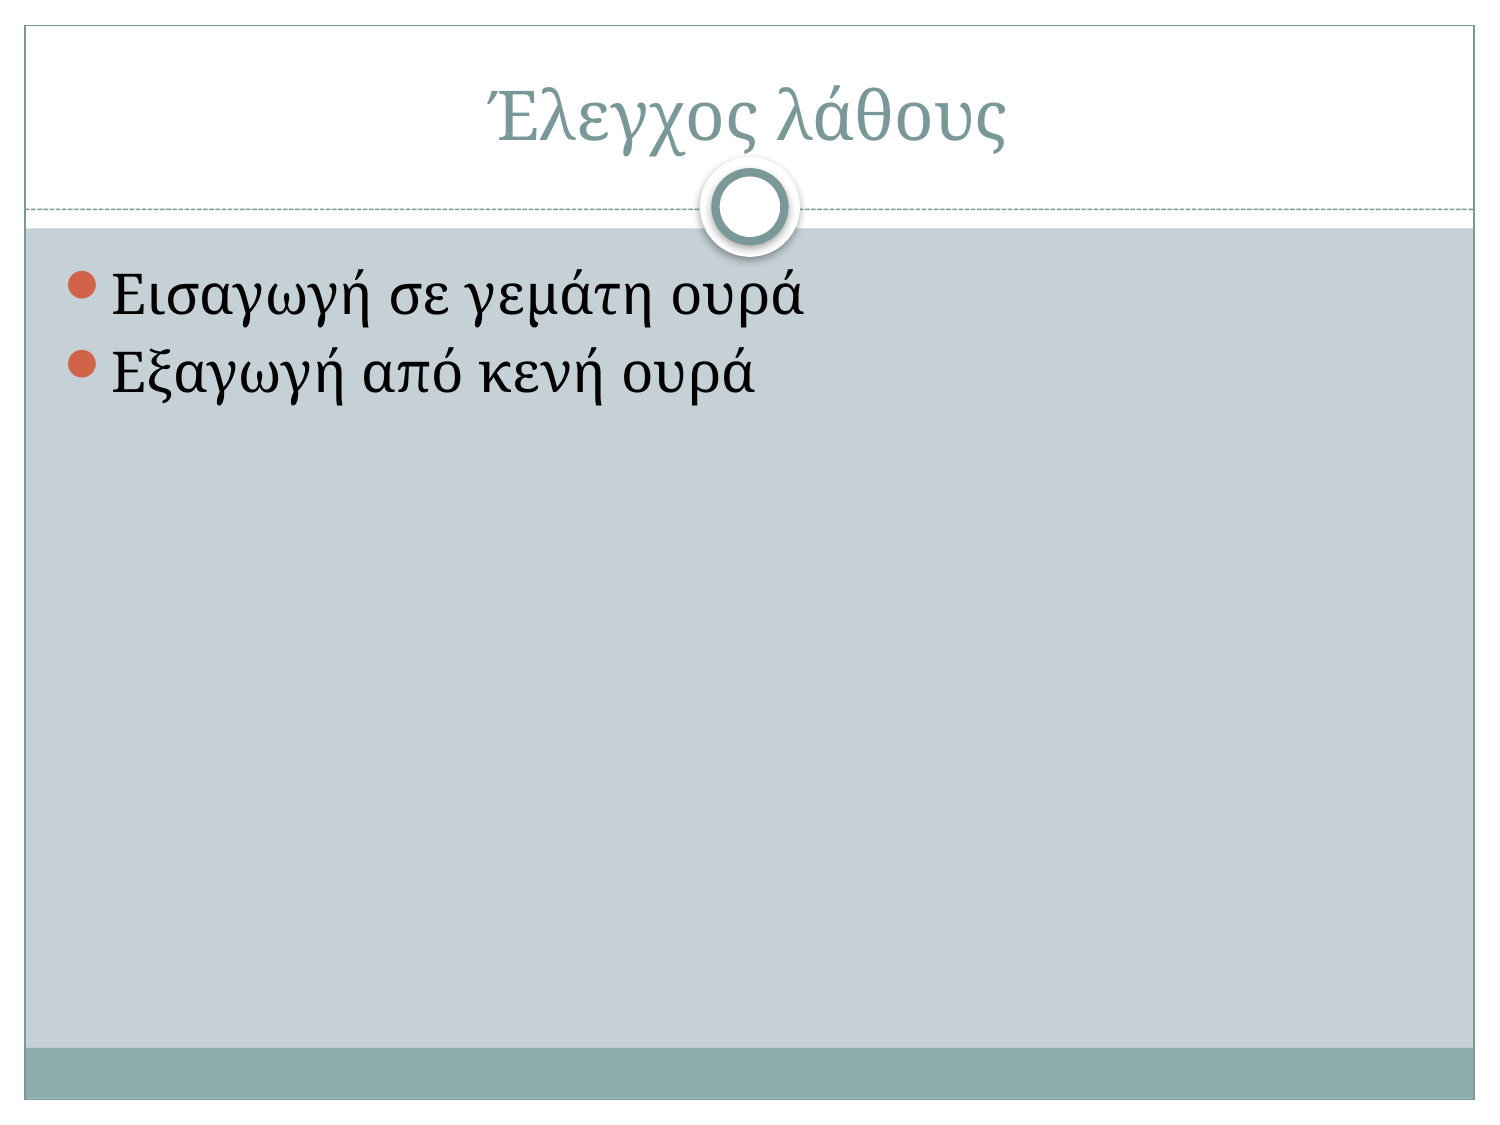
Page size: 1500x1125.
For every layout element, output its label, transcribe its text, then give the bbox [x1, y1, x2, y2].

list Εισαγωγή σε γεμάτη ουρά Εξαγωγή από κενή ουρά [49, 250, 1445, 1001]
title Έλεγχος λάθους [49, 37, 1450, 162]
